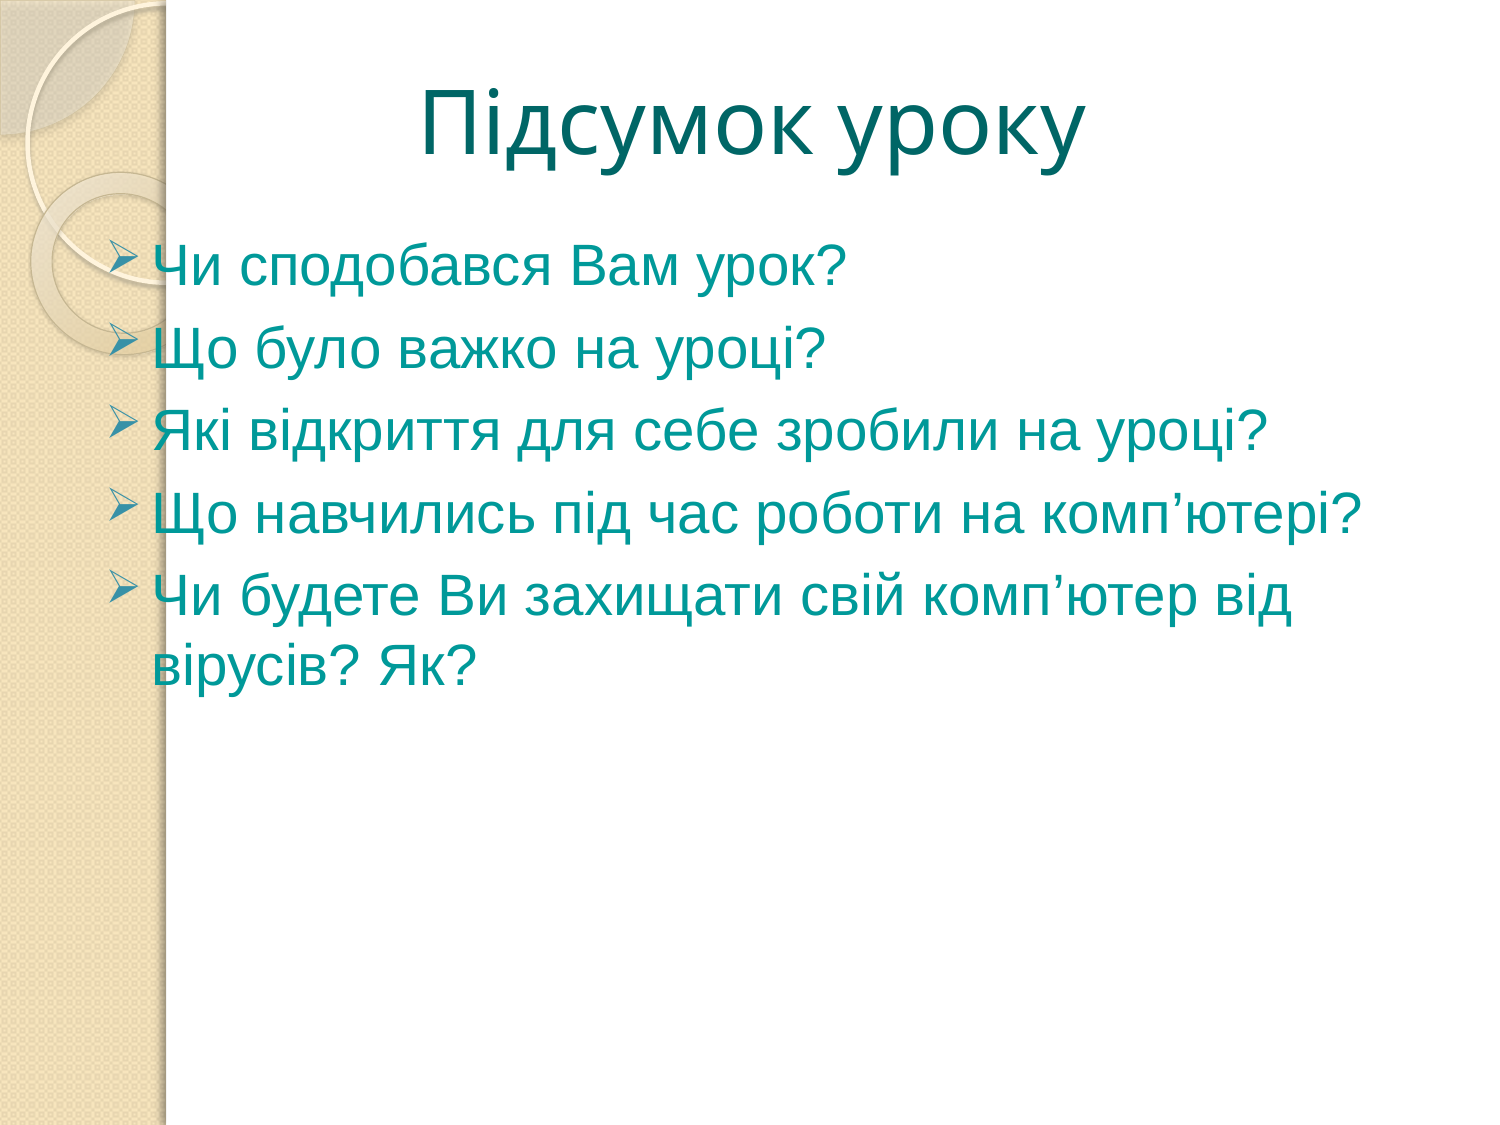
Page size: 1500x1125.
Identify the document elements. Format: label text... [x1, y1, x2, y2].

title Підсумок уроку [76, 42, 1427, 195]
list Чи сподобався Вам урок? Що було важко на уроці? Які відкриття для себе зробили на уроці? Що навчились під час роботи на комп’ютері? Чи будете Ви захищати свій комп’ютер від вірусів? Як? [76, 220, 1427, 1000]
